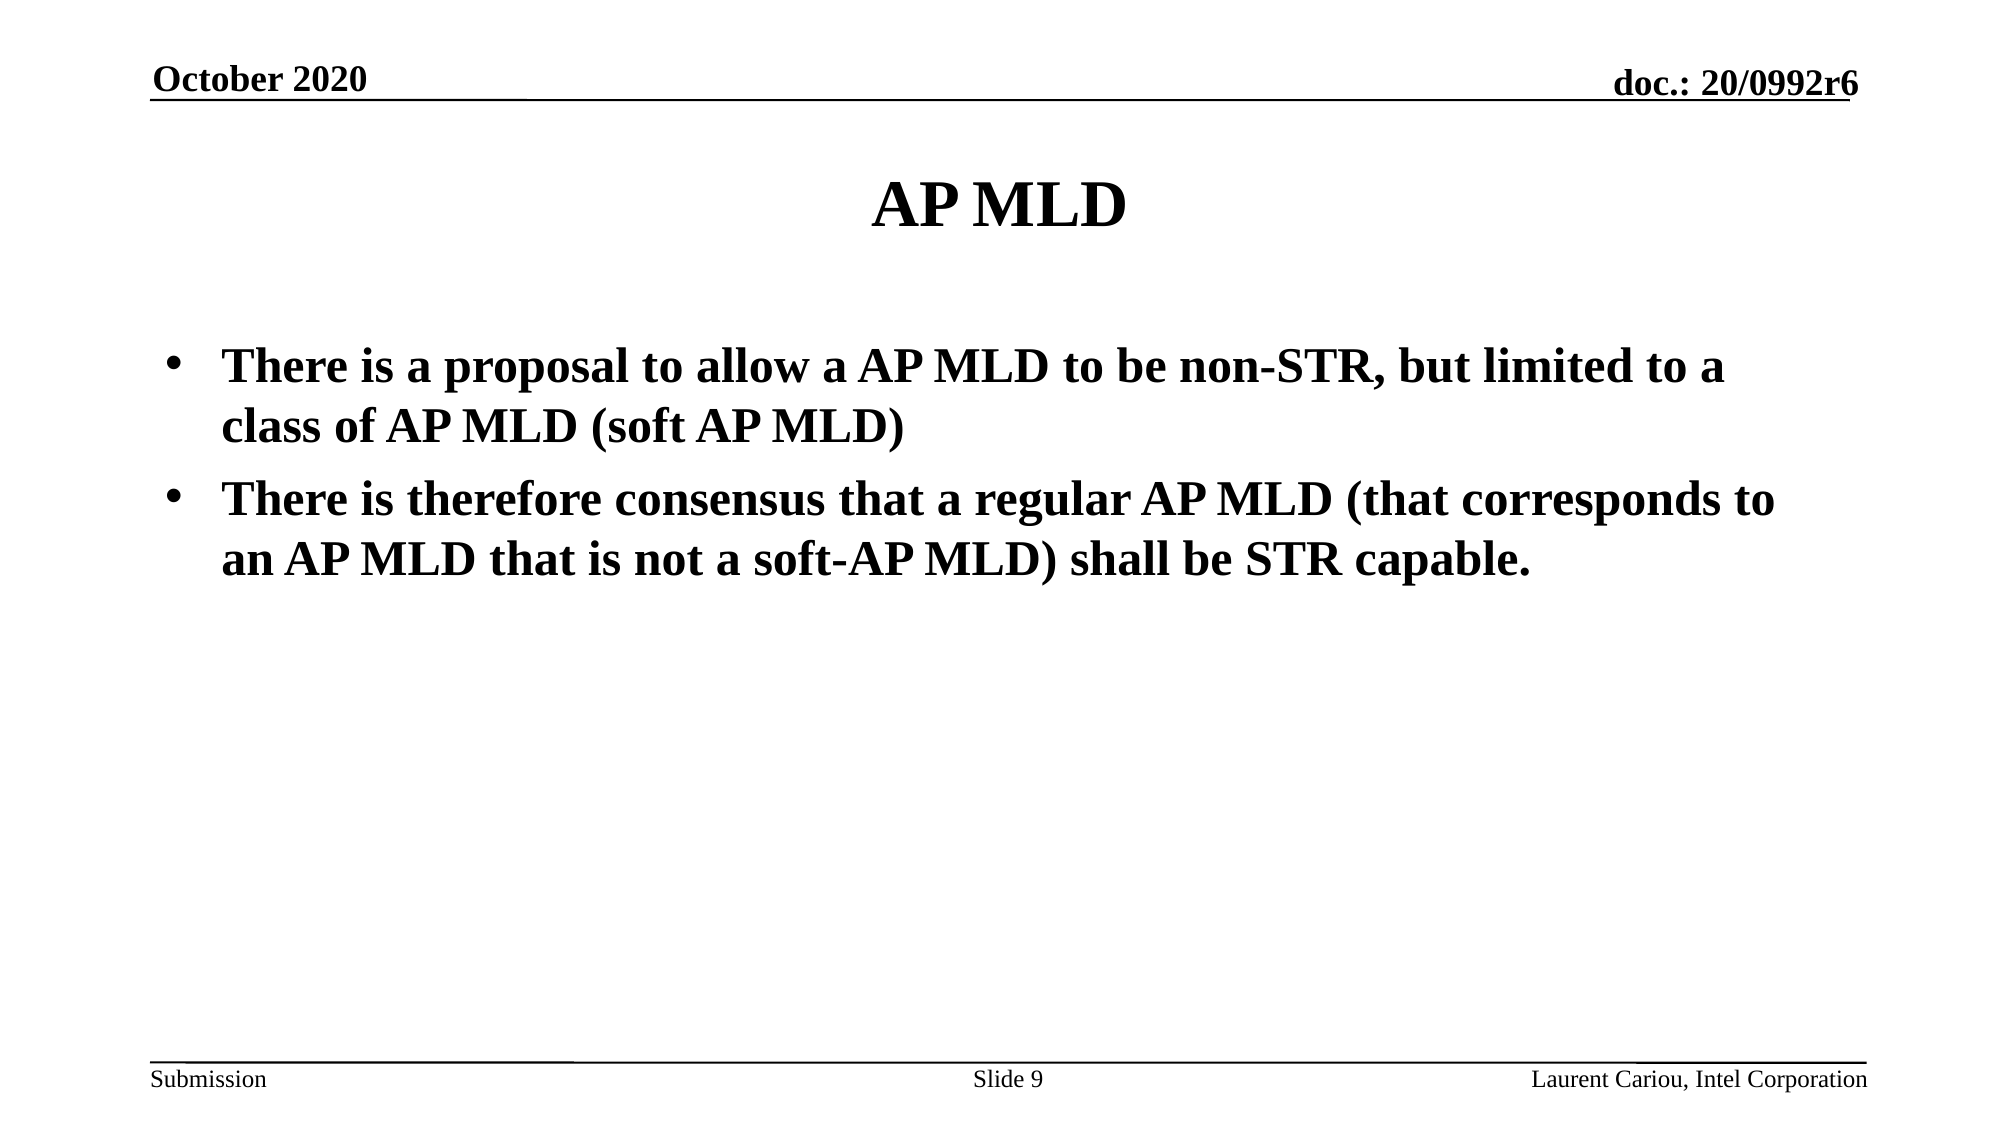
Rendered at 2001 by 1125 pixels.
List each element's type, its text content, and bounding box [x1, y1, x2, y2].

list There is a proposal to allow a AP MLD to be non-STR, but limited to a class of AP MLD (soft AP MLD) There is therefore consensus that a regular AP MLD (that corresponds to an AP MLD that is not a soft-AP MLD) shall be STR capable. [149, 324, 1850, 1000]
title AP MLD [149, 112, 1850, 288]
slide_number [152, 54, 563, 100]
footer Laurent Cariou, Intel Corporation [1171, 1061, 1869, 1093]
slide_number Slide 9 [950, 1061, 1067, 1123]
